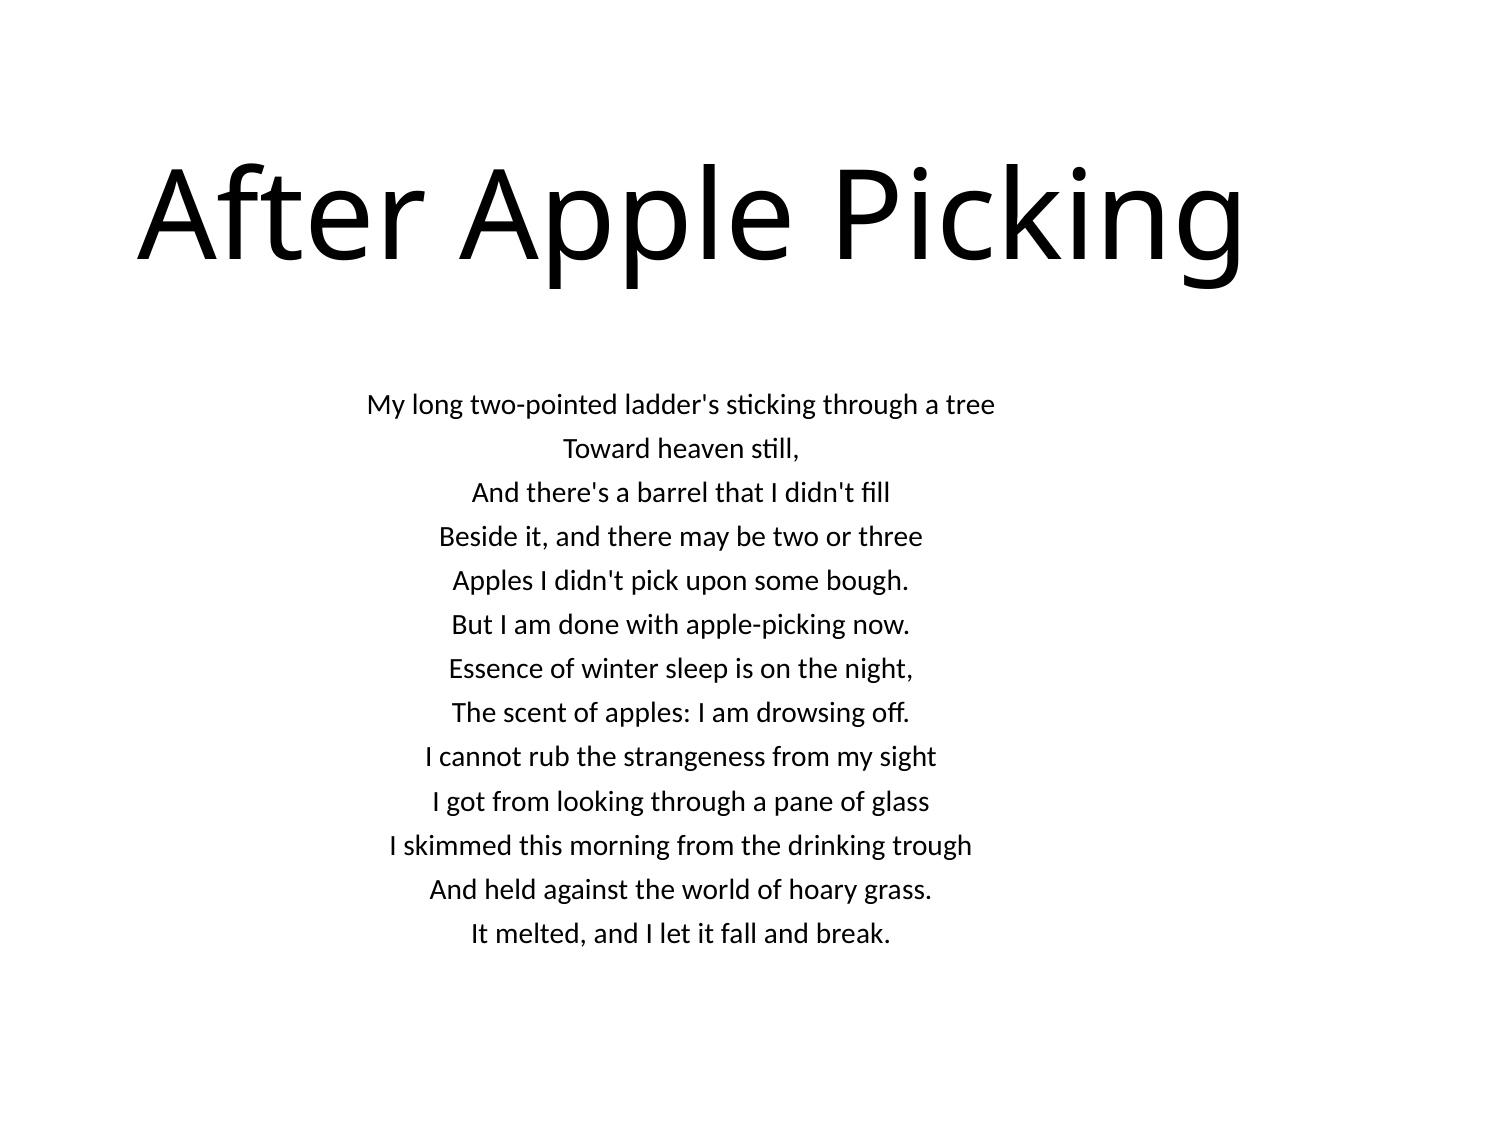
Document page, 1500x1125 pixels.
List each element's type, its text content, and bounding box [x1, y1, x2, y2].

subtitle My long two-pointed ladder's sticking through a tree Toward heaven still, And there's a barrel that I didn't fill Beside it, and there may be two or three Apples I didn't pick upon some bough. But I am done with apple-picking now. Essence of winter sleep is on the night, The scent of apples: I am drowsing off. I cannot rub the strangeness from my sight I got from looking through a pane of glass I skimmed this morning from the drinking trough And held against the world of hoary grass. It melted, and I let it fall and break. [106, 381, 1257, 959]
title After Apple Picking [72, 18, 1348, 294]
